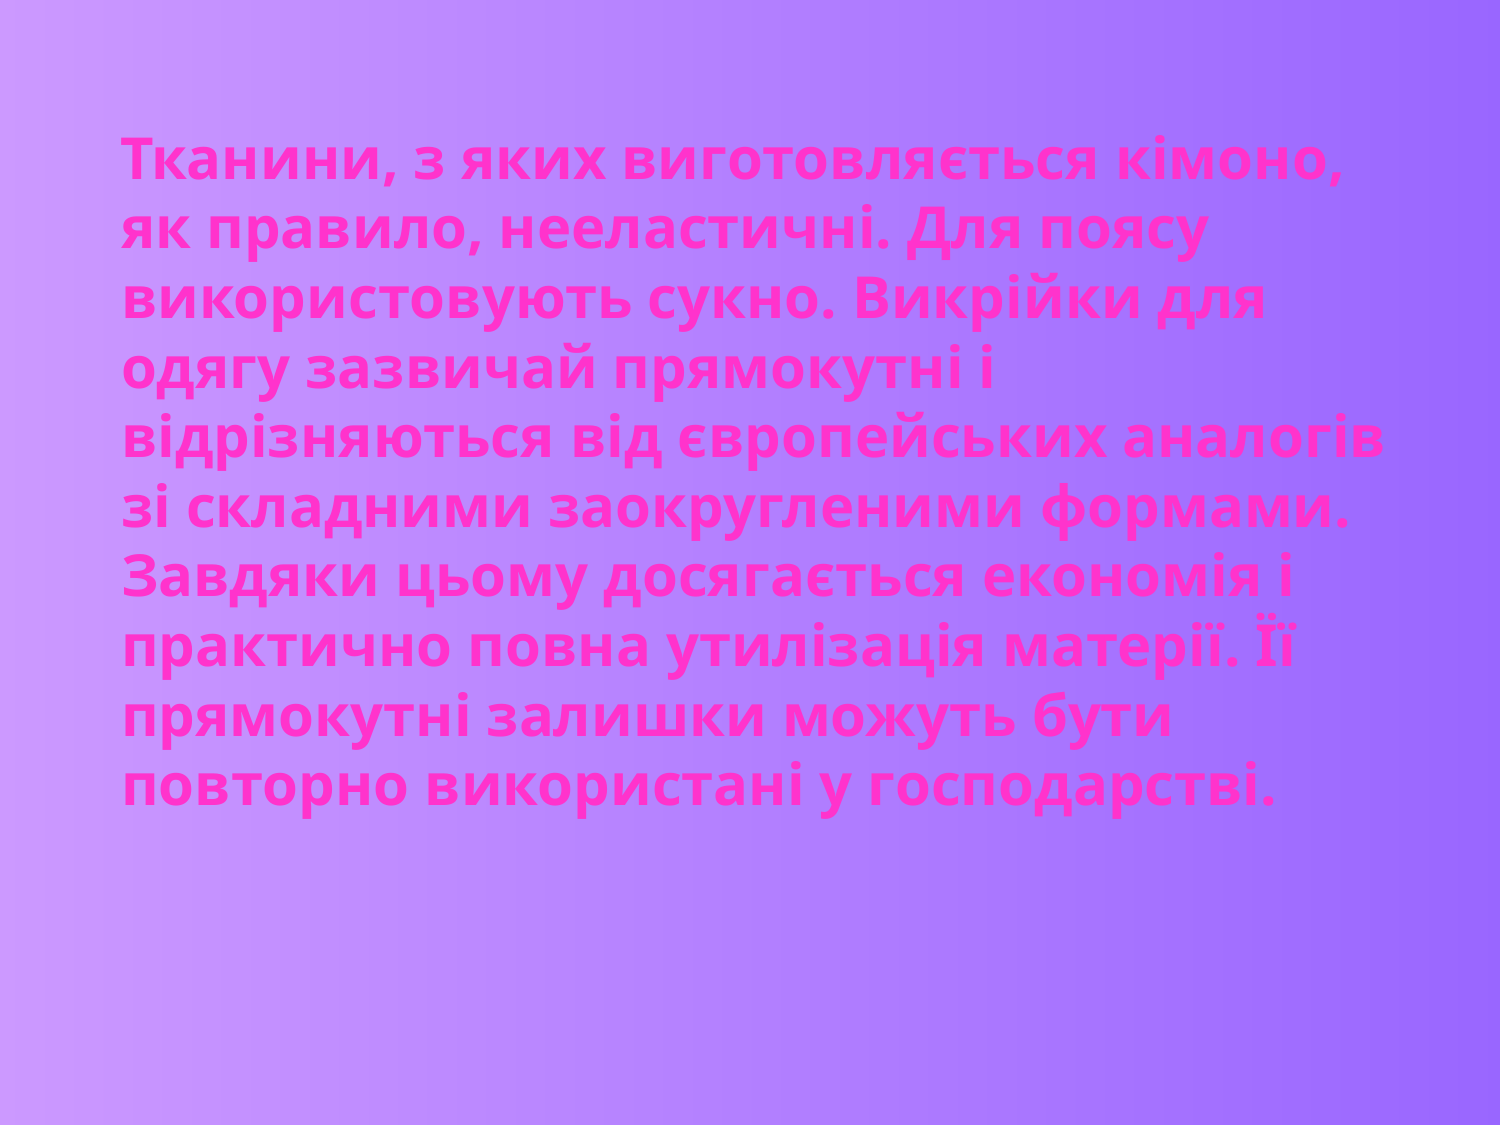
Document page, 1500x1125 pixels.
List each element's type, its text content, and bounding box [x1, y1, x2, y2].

list Тканини, з яких виготовляється кімоно, як правило, нееластичні. Для поясу використовують сукно. Викрійки для одягу зазвичай прямокутні і відрізняються від європейських аналогів зі складними заокругленими формами. Завдяки цьому досягається економія і практично повна утилізація матерії. Її прямокутні залишки можуть бути повторно використані у господарстві. [53, 113, 1404, 857]
